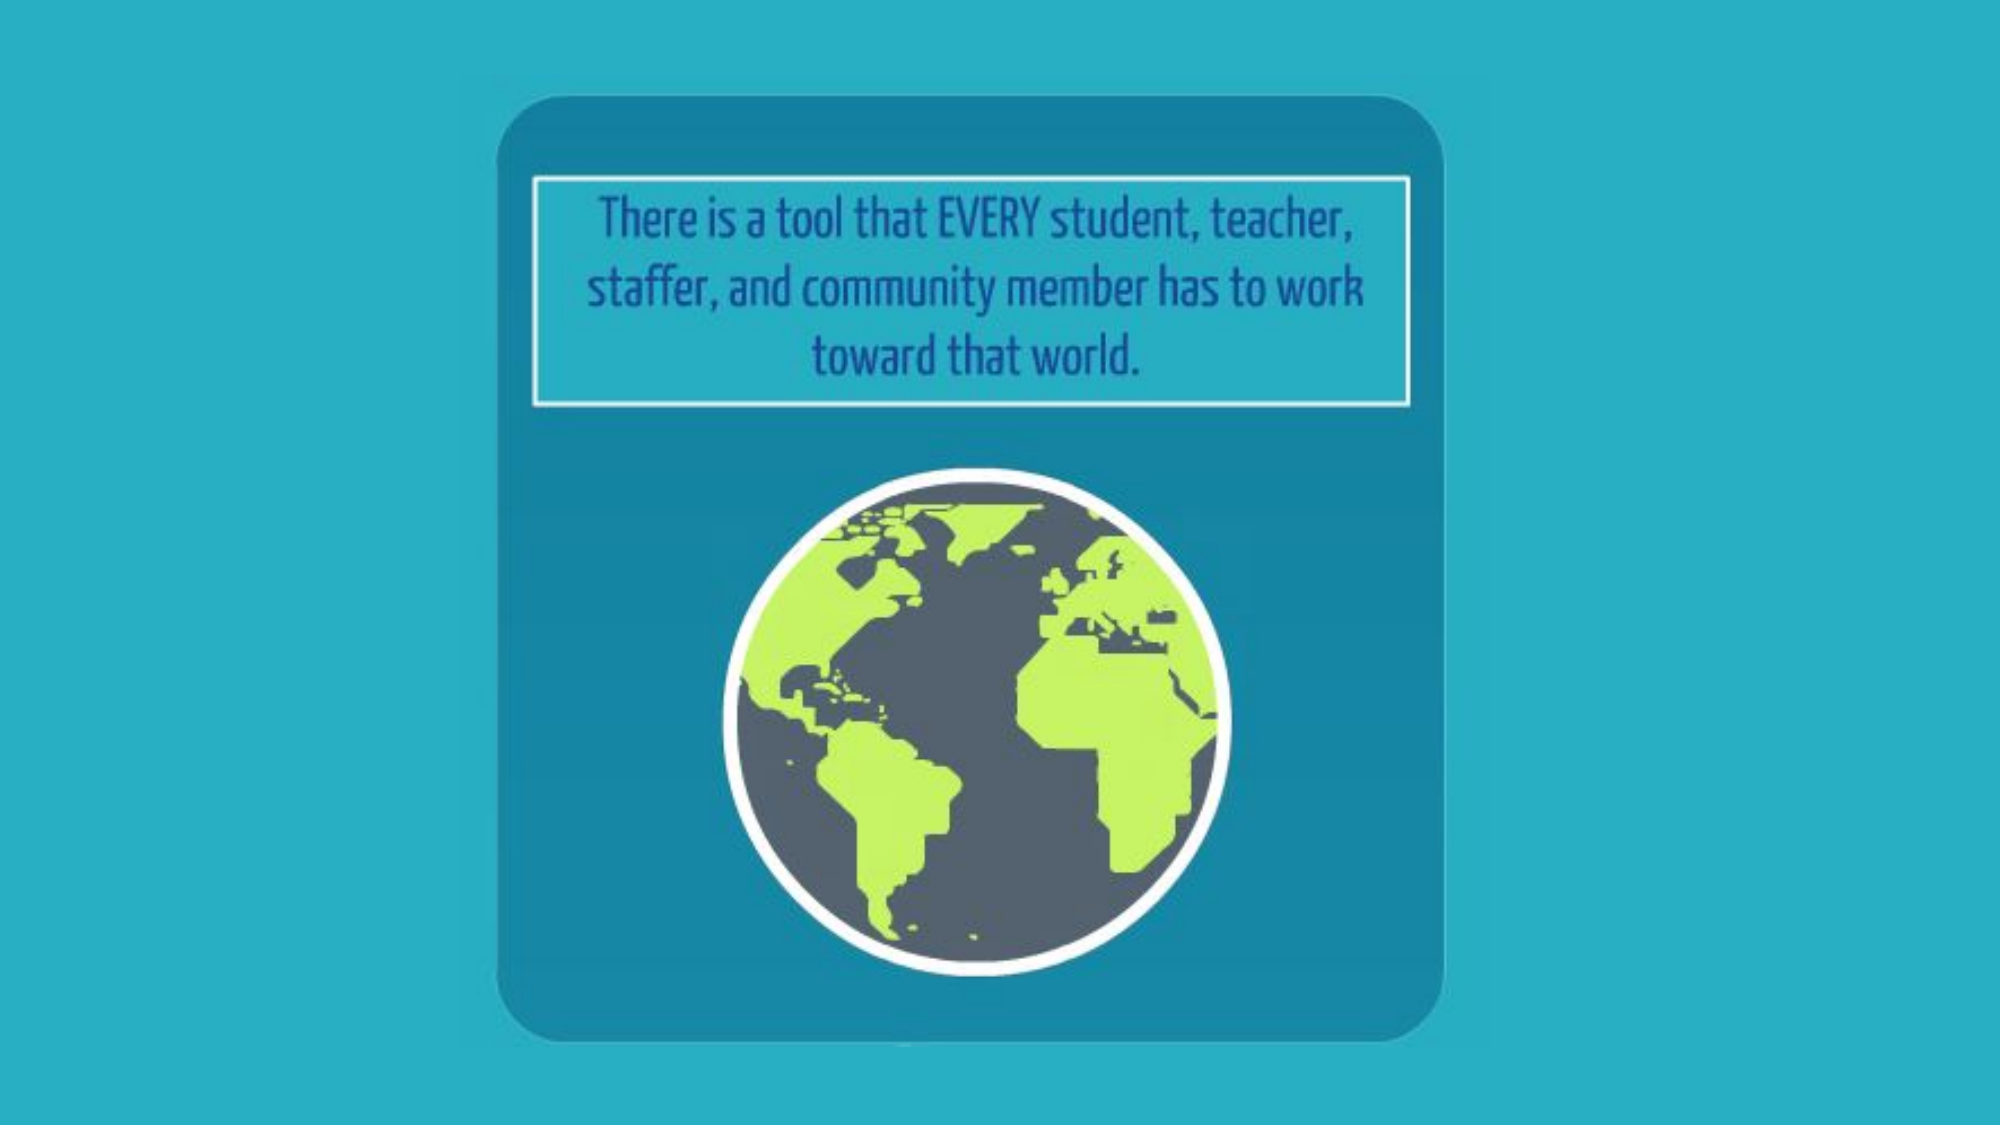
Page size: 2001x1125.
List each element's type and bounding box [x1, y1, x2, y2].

picture [460, 74, 1490, 1048]
